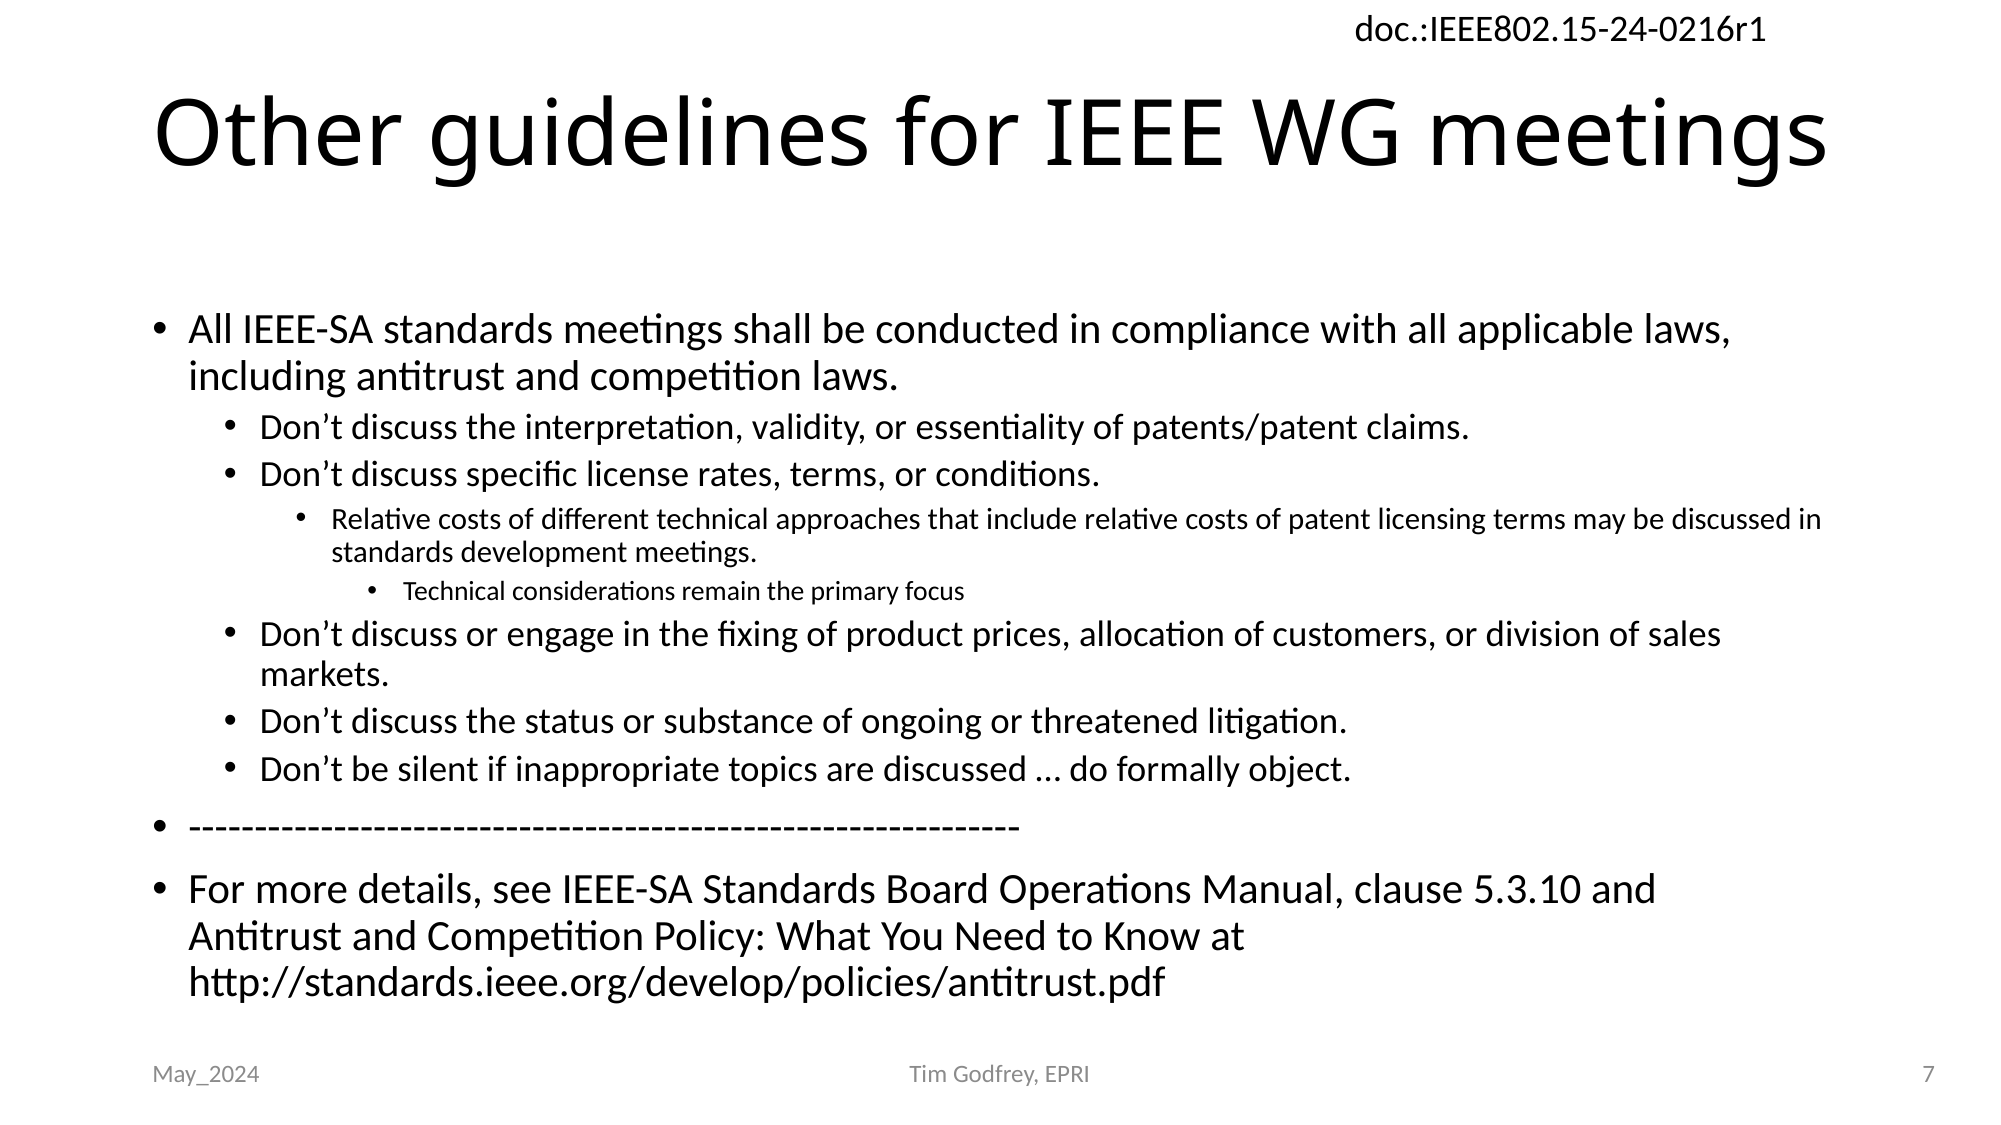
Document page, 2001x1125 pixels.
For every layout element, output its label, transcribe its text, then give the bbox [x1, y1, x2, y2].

title Other guidelines for IEEE WG meetings [137, 59, 1863, 213]
slide_number 7 [1462, 1042, 1950, 1103]
slide_number May_2024 [137, 1042, 588, 1103]
list All IEEE-SA standards meetings shall be conducted in compliance with all applicable laws, including antitrust and competition laws. Don’t discuss the interpretation, validity, or essentiality of patents/patent claims. Don’t discuss specific license rates, terms, or conditions. Relative costs of different technical approaches that include relative costs of patent licensing terms may be discussed in standards development meetings. Technical considerations remain the primary focus Don’t discuss or engage in the fixing of product prices, allocation of customers, or division of sales markets. Don’t discuss the status or substance of ongoing or threatened litigation. Don’t be silent if inappropriate topics are discussed … do formally object. --------------------------------------------------------------- For more details, see IEEE-SA Standards Board Operations Manual, clause 5.3.10 and Antitrust and Competition Policy: What You Need to Know at http://standards.ieee.org/develop/policies/antitrust.pdf [137, 299, 1863, 1014]
footer Tim Godfrey, EPRI [662, 1042, 1338, 1103]
